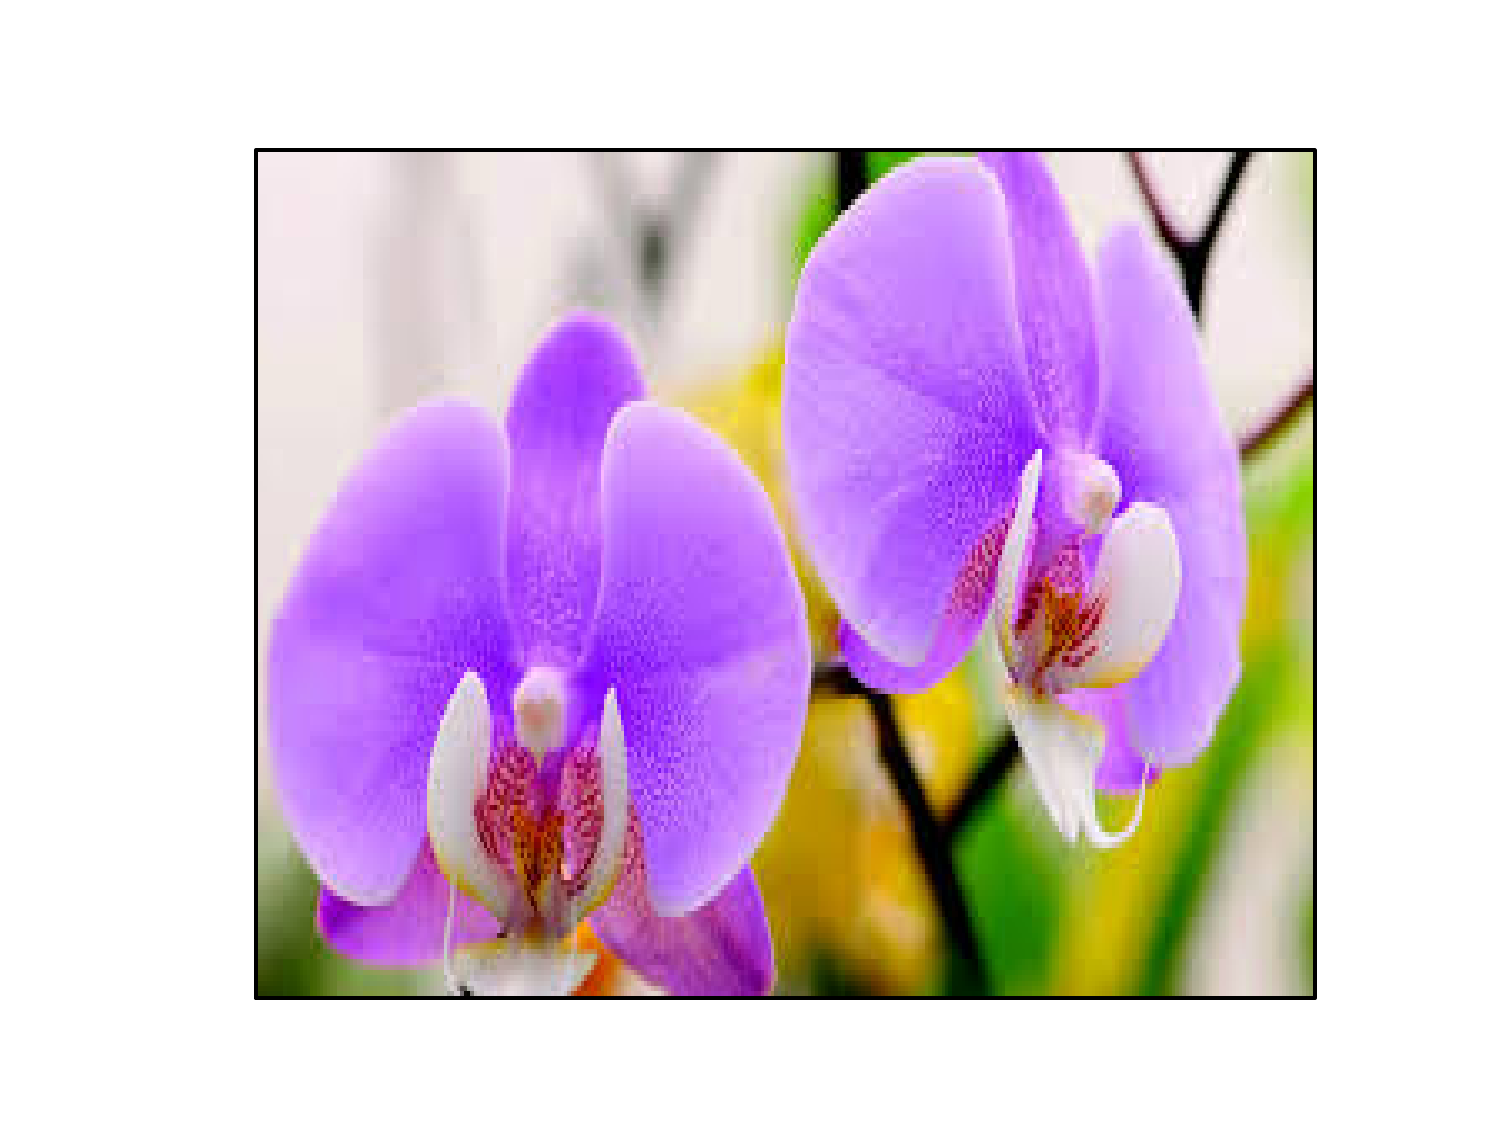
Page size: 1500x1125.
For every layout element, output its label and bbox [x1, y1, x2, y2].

picture [257, 152, 1313, 997]
